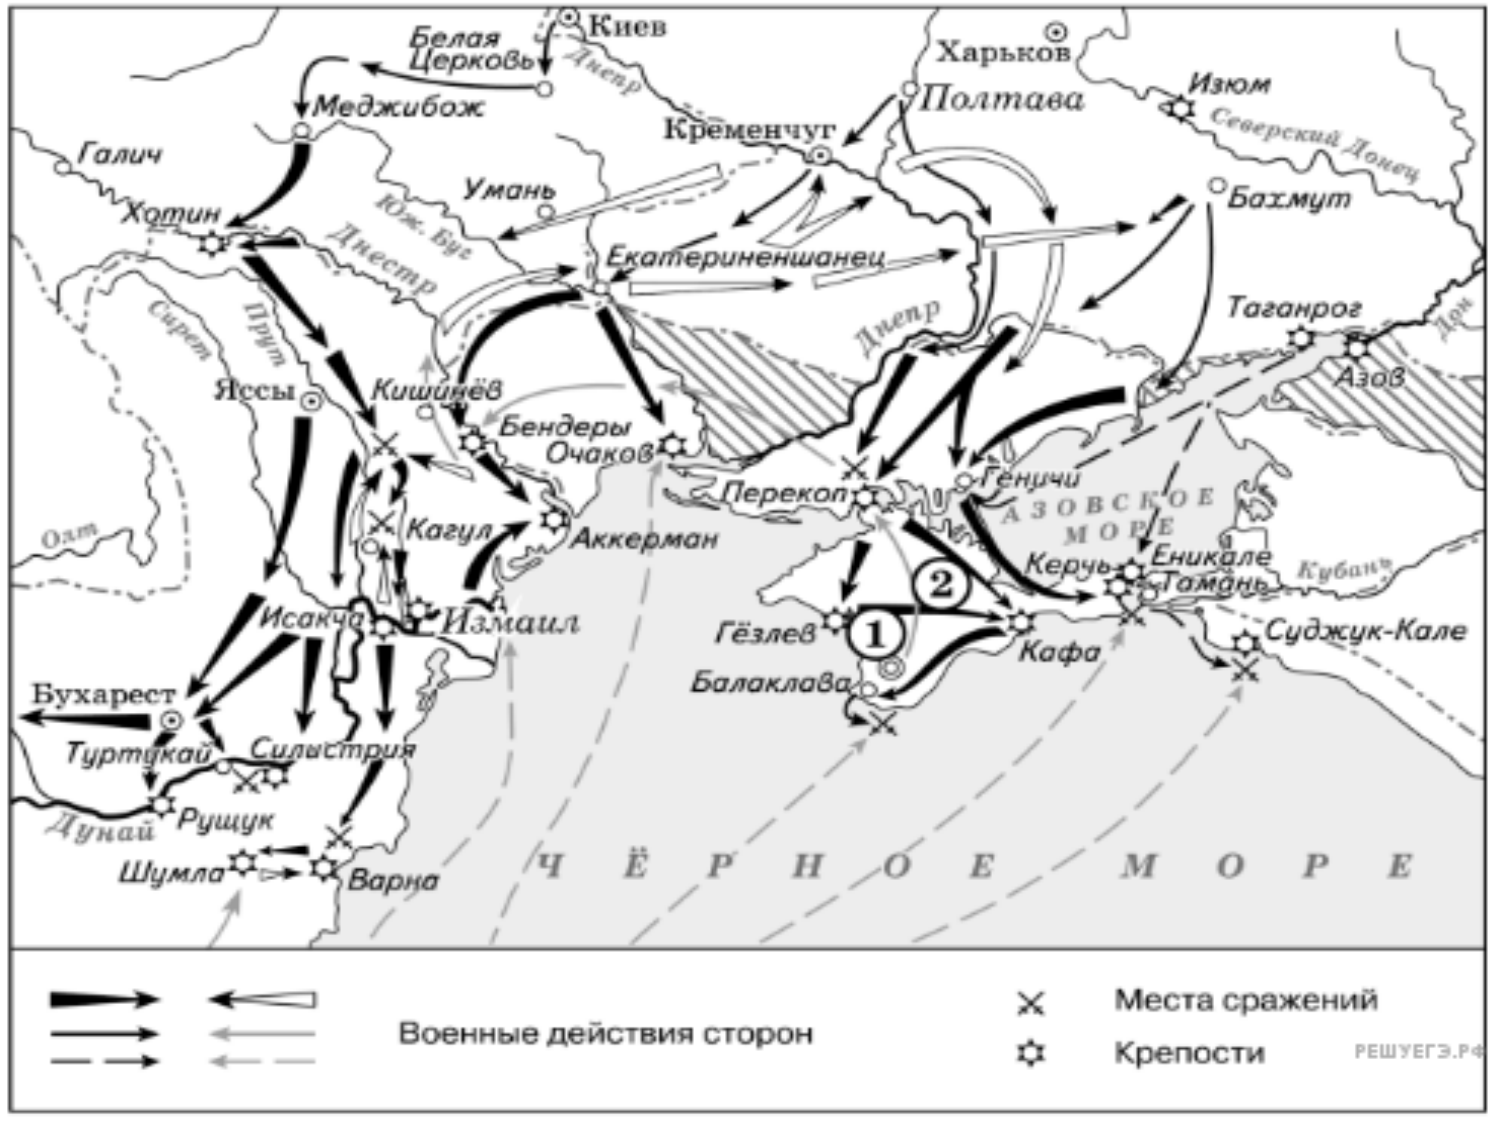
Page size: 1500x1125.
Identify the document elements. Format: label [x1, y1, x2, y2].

list [0, 0, 1500, 1125]
